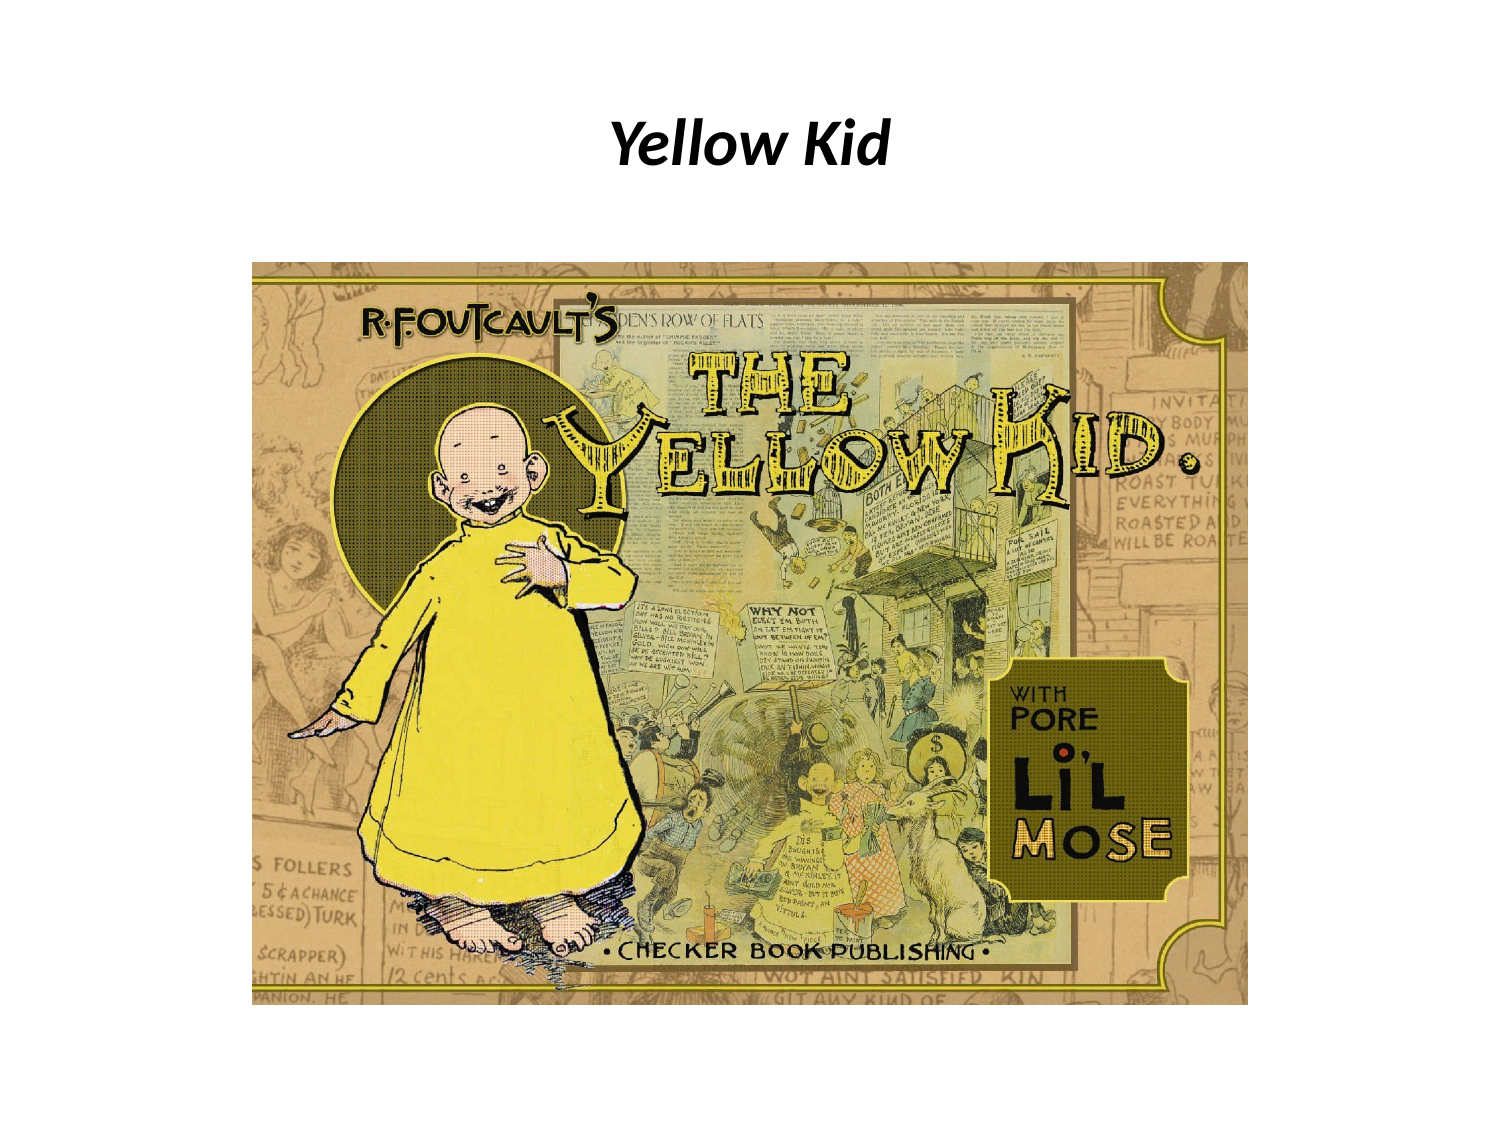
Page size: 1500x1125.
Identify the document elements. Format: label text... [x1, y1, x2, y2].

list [252, 262, 1248, 1006]
title Yellow Kid [75, 45, 1425, 233]
